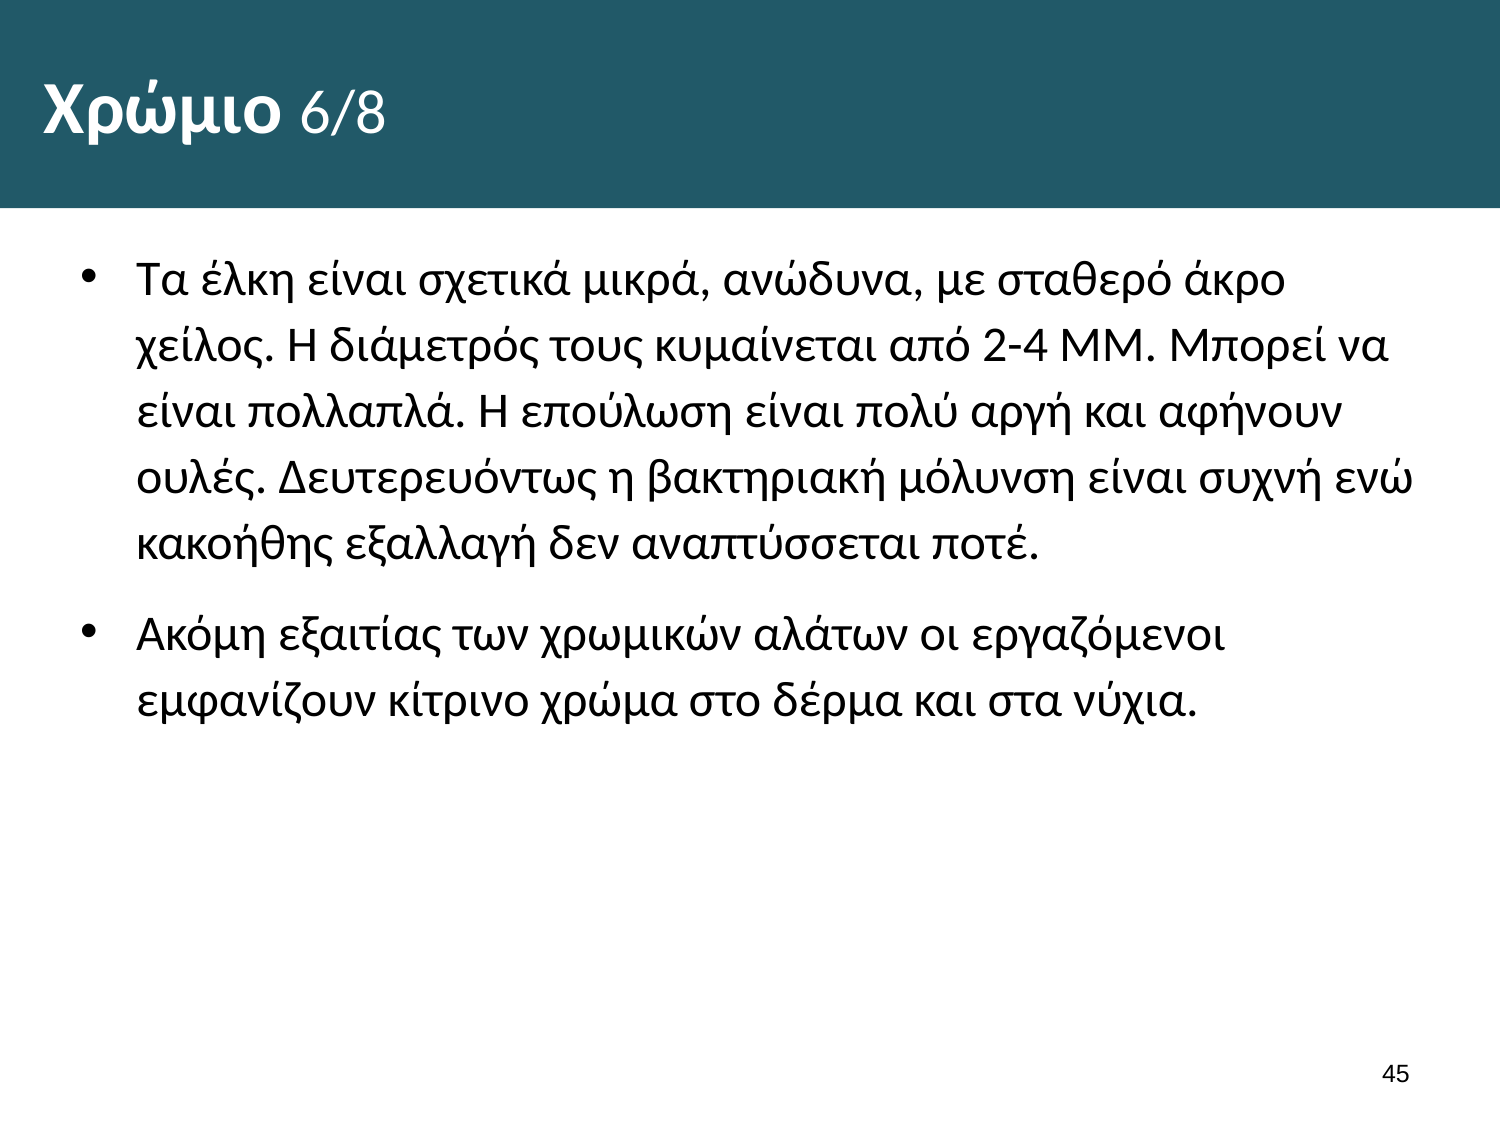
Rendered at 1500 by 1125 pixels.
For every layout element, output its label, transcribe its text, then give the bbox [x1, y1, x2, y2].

title Χρώμιο 6/8 [0, 0, 1500, 209]
list Τα έλκη είναι σχετικά μικρά, ανώδυνα, με σταθερό άκρο χείλος. Η διάμετρός τους κυμαίνεται από 2-4 ΜΜ. Μπορεί να είναι πολλαπλά. Η επούλωση είναι πολύ αργή και αφήνουν ουλές. Δευτερευόντως η βακτηριακή μόλυνση είναι συχνή ενώ κακοήθης εξαλλαγή δεν αναπτύσσεται ποτέ. Ακόμη εξαιτίας των χρωμικών αλάτων οι εργαζόμενοι εμφανίζουν κίτρινο χρώμα στο δέρμα και στα νύχια. [64, 231, 1436, 1059]
slide_number 44 [1074, 1042, 1425, 1103]
